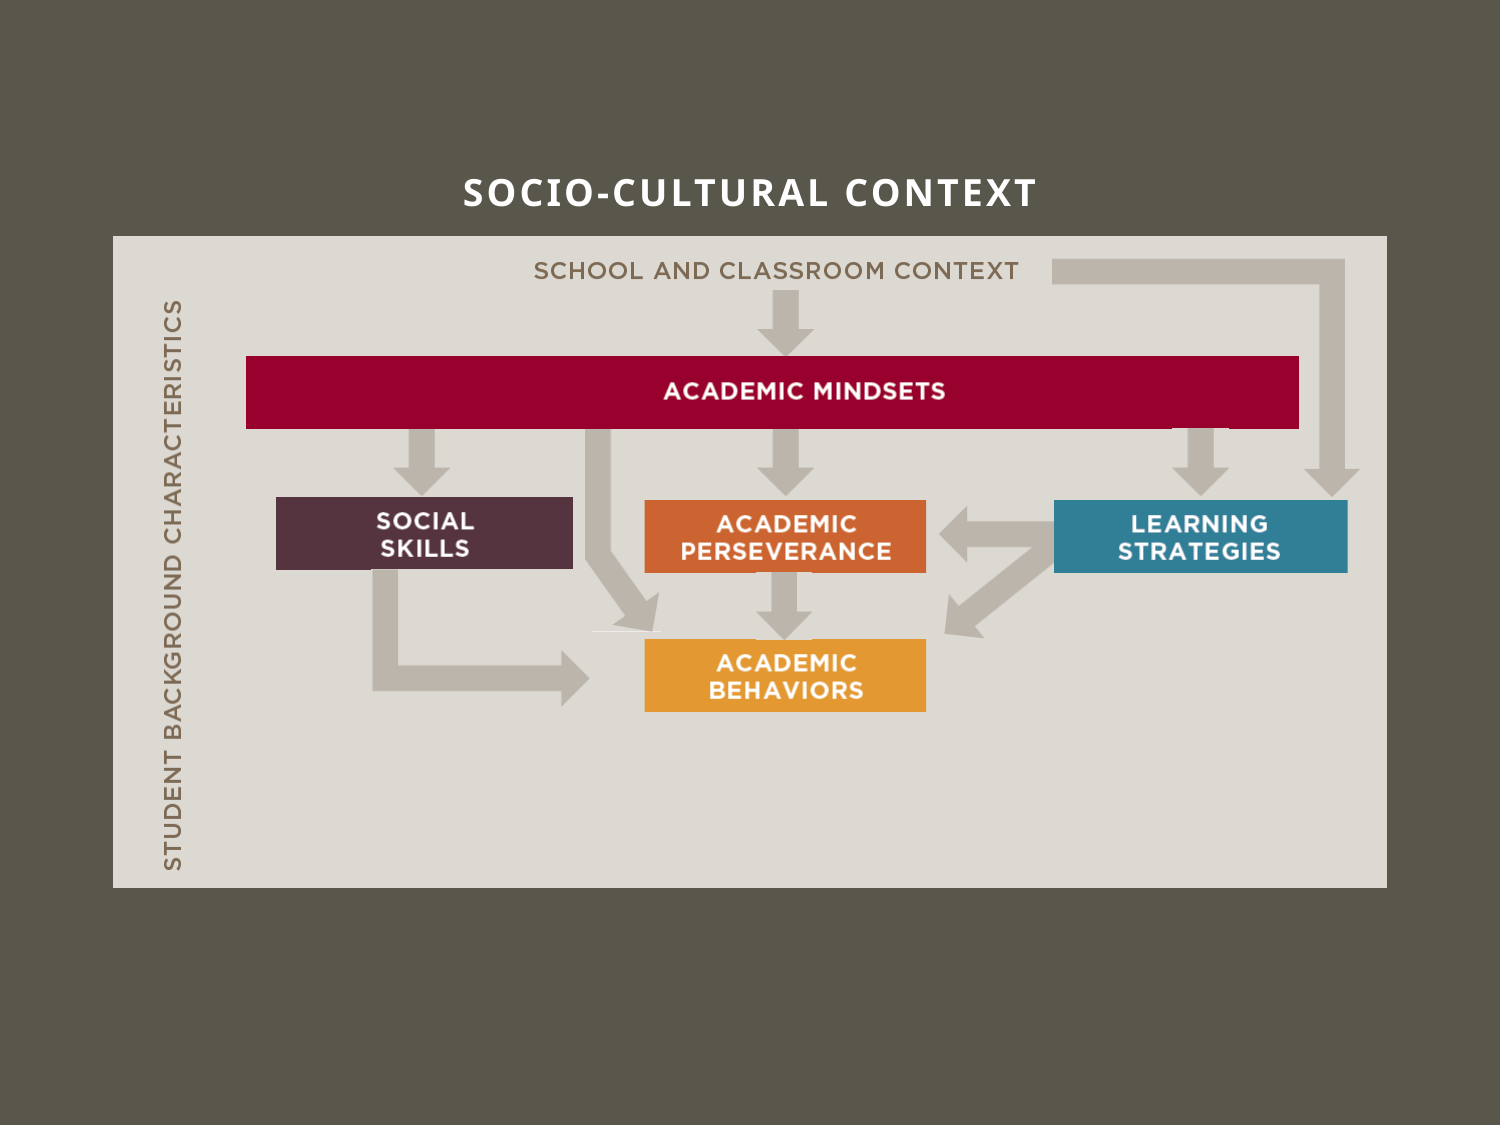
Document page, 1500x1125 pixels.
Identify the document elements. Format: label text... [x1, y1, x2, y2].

picture [112, 236, 1388, 889]
text_box SOCIO-CULTURAL CONTEXT [112, 161, 1387, 222]
